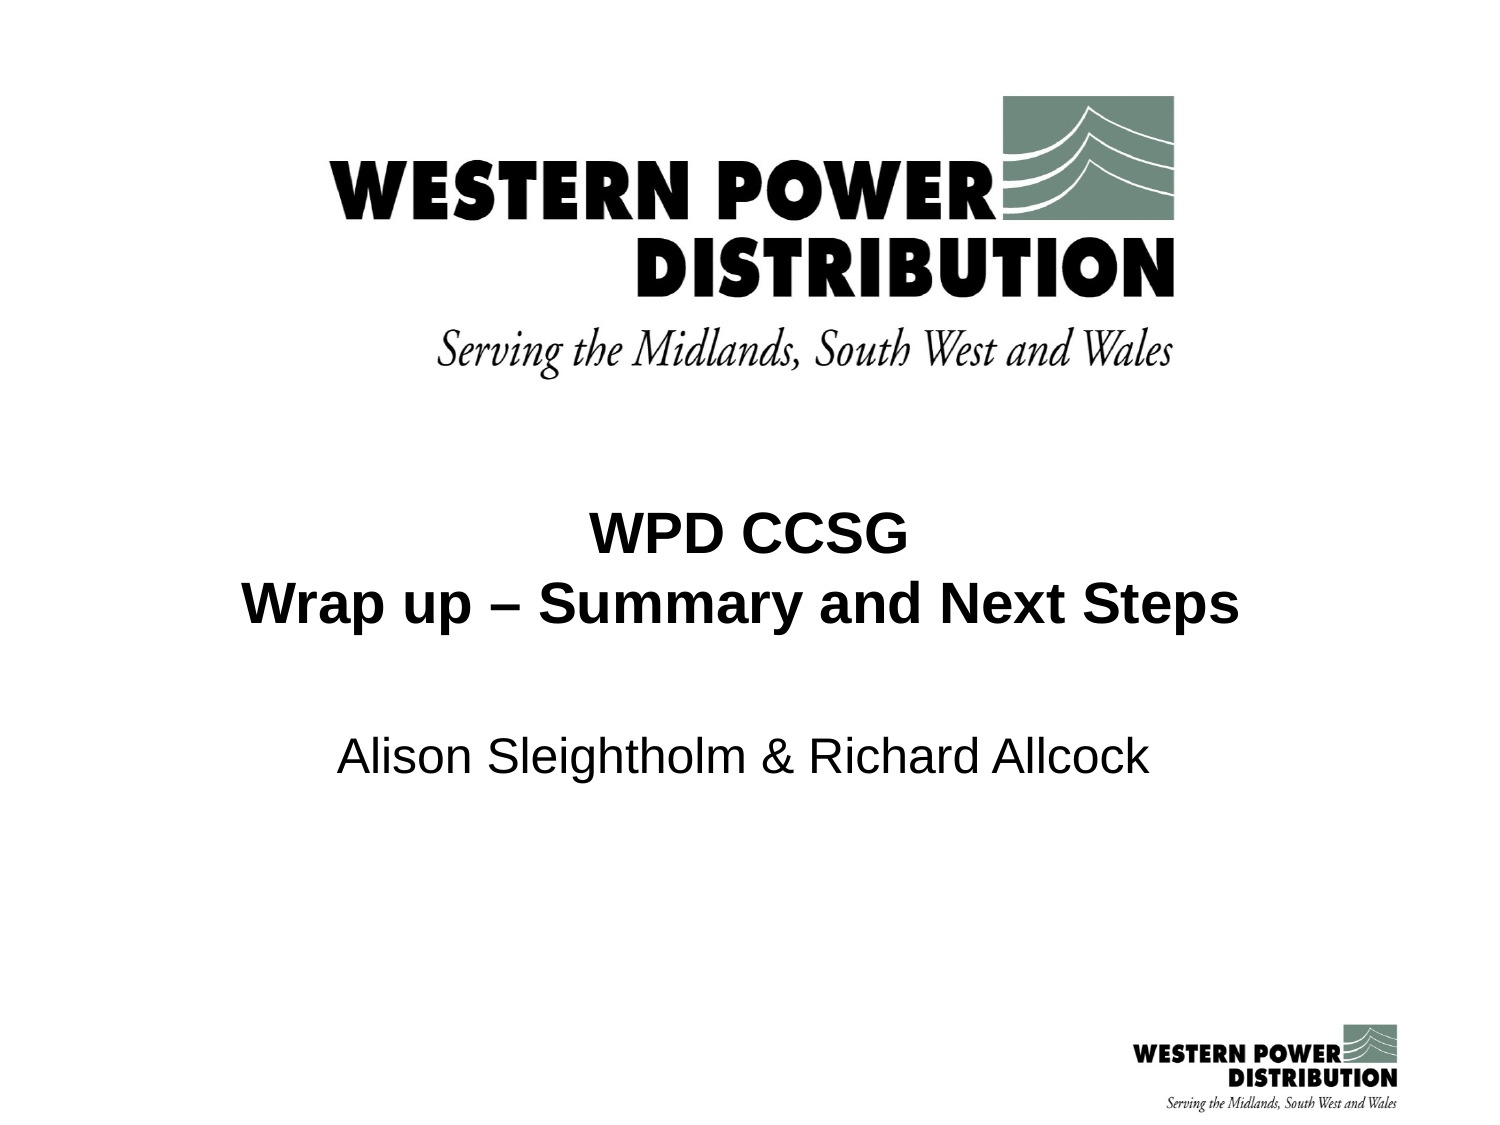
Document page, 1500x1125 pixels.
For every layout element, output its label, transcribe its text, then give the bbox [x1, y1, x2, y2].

subtitle Alison Sleightholm & Richard Allcock [218, 716, 1269, 1004]
picture [324, 92, 1178, 385]
title WPD CCSG Wrap up – Summary and Next Steps [112, 444, 1388, 686]
picture [1131, 1023, 1398, 1114]
